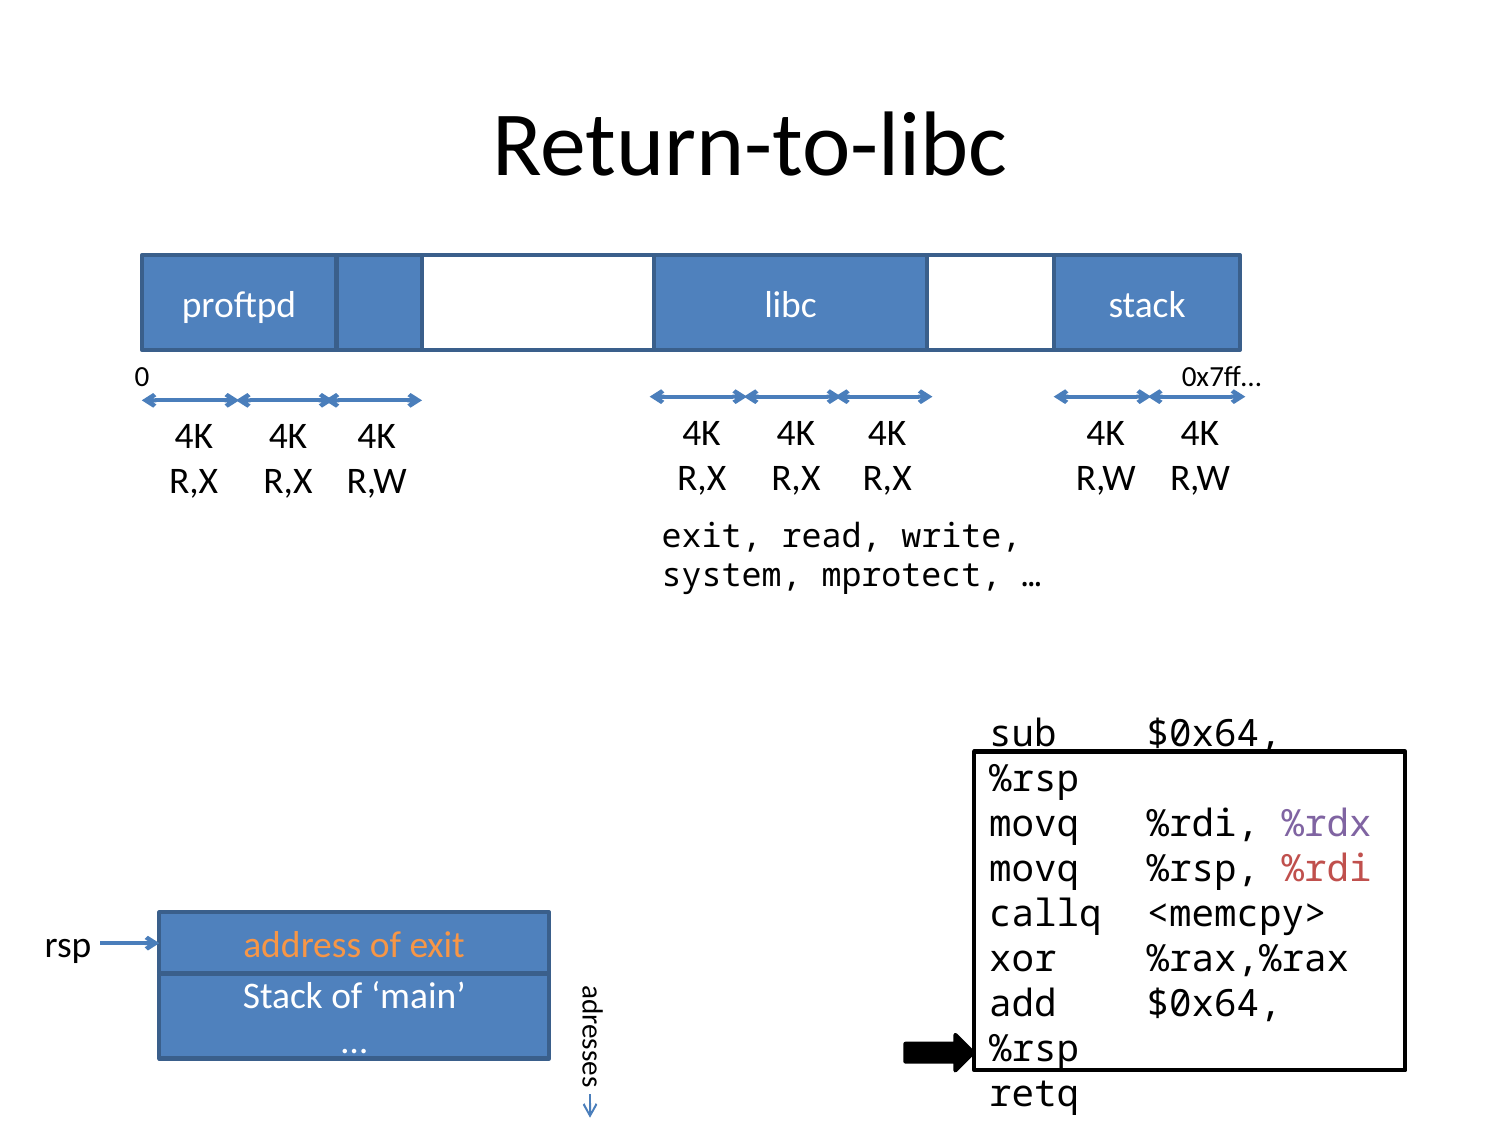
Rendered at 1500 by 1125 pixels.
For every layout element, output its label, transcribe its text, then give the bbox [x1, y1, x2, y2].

text_box libc [656, 253, 925, 352]
text_box [334, 253, 424, 352]
text_box address of exit [157, 910, 551, 975]
text_box stack [1056, 253, 1242, 352]
text_box 4K R,W [331, 407, 422, 509]
text_box [903, 1033, 976, 1073]
text_box rsp [29, 912, 116, 973]
text_box 4K R,X [248, 409, 328, 509]
text_box 4K R,X [662, 406, 742, 506]
text_box 4K R,X [847, 405, 927, 506]
text_box Stack of ‘main’ … [331, 403, 415, 408]
text_box [925, 253, 1056, 352]
title Return-to-libc [75, 45, 1425, 233]
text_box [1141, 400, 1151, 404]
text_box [248, 403, 328, 408]
text_box sub $0x64, %rsp movq %rdi, %rdx movq %rsp, %rdi callq <memcpy> xor %rax,%rax add $0x64, %rsp retq [972, 749, 1407, 1072]
text_box 0x7ff… [1167, 349, 1277, 400]
text_box 4K R,X [154, 409, 234, 509]
text_box 0 [119, 349, 165, 400]
text_box adresses [569, 970, 620, 1103]
text_box Stack of ‘main’ … [157, 975, 551, 1061]
text_box proftpd [140, 253, 334, 352]
text_box [424, 253, 656, 352]
text_box 4K R,W [1060, 405, 1151, 506]
text_box exit, read, write, system, mprotect, … [646, 506, 1057, 601]
text_box 4K R,W [1155, 403, 1245, 506]
text_box 4K R,X [756, 406, 836, 506]
